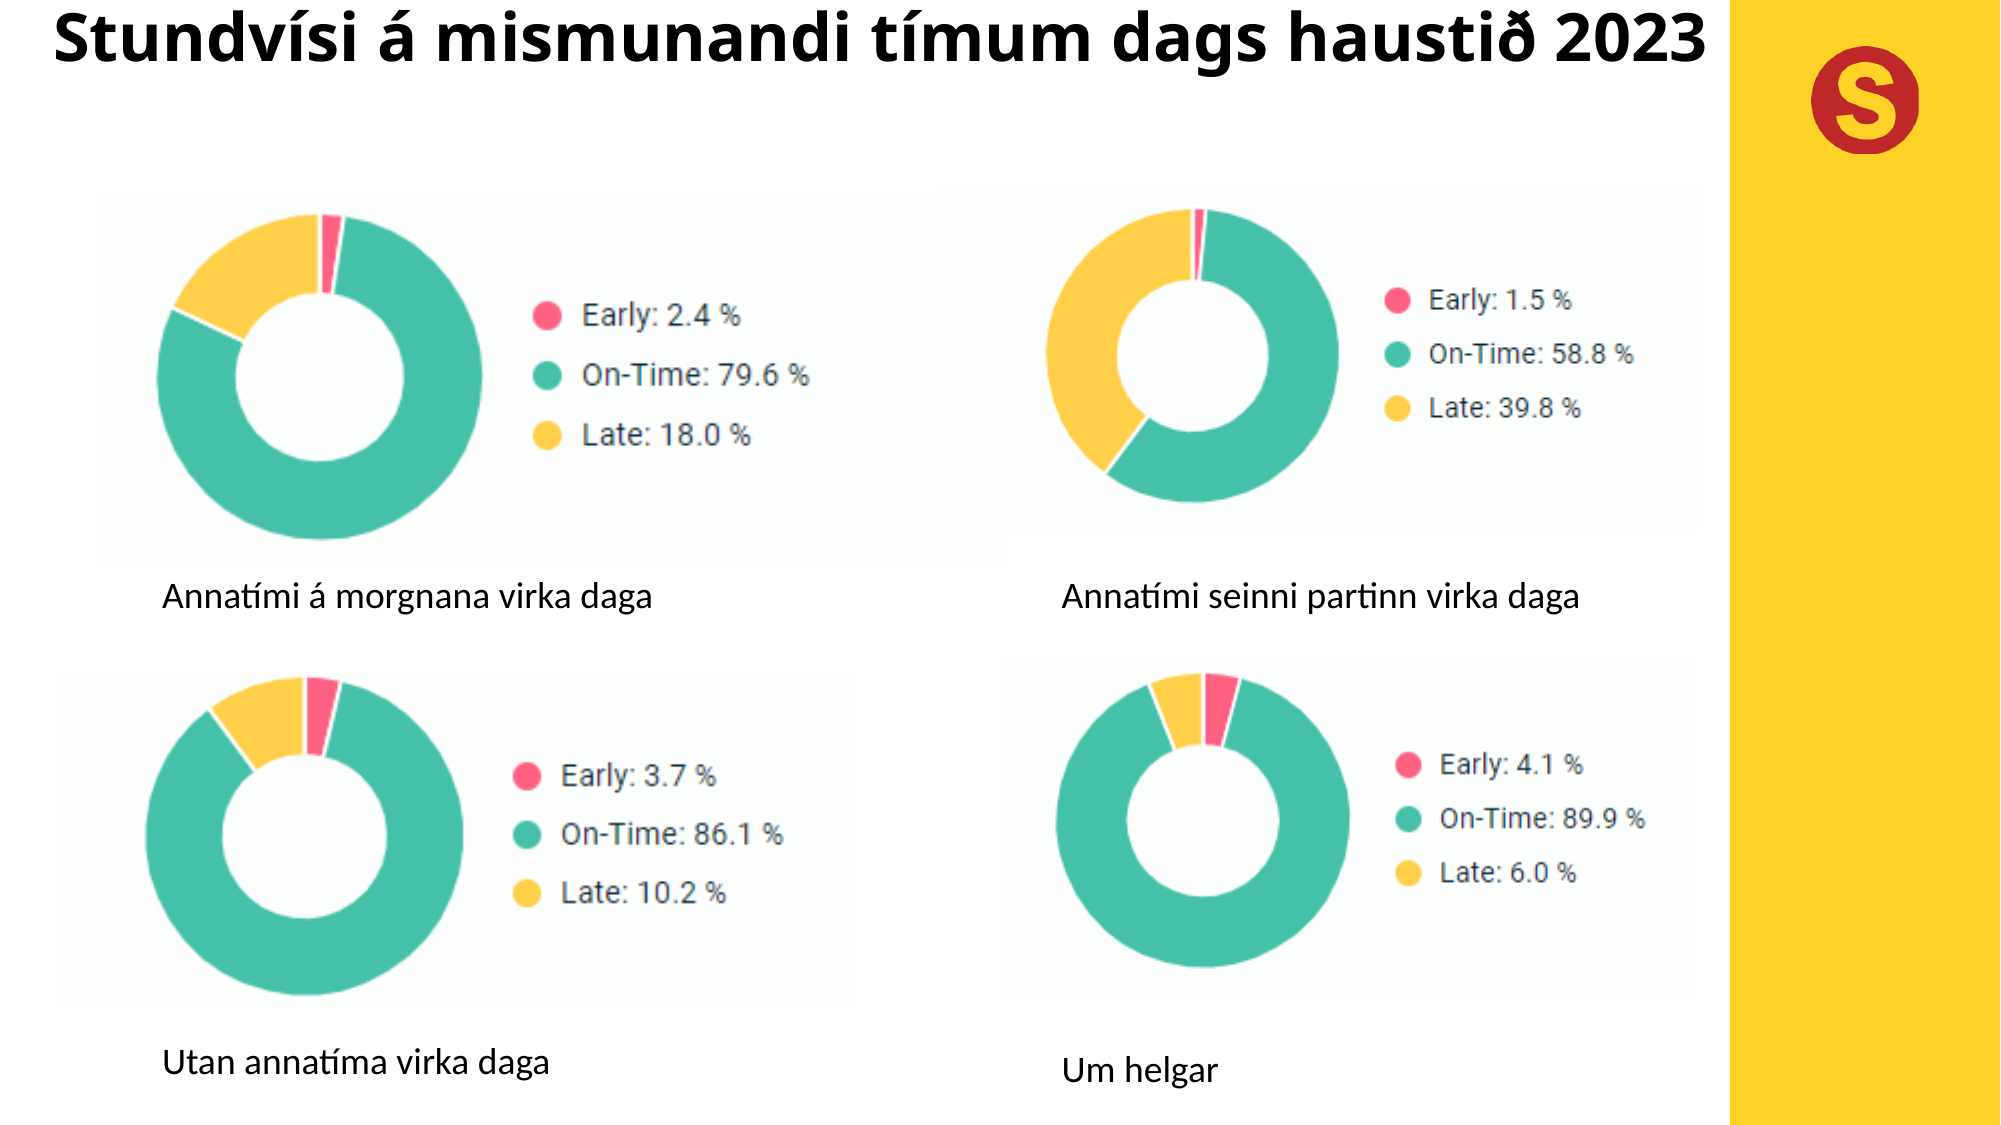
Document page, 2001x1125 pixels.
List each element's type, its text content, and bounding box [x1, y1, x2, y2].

text_box Um helgar [1046, 1037, 1666, 1098]
text_box Annatími seinni partinn virka daga [1046, 563, 1666, 623]
text_box Annatími á morgnana virka daga [147, 568, 681, 623]
picture [92, 184, 1702, 568]
title Stundvísi á mismunandi tímum dags haustið 2023 [38, 0, 1858, 214]
text_box Utan annatíma virka daga [147, 1039, 766, 1090]
picture [56, 674, 857, 1039]
picture [999, 653, 1697, 997]
